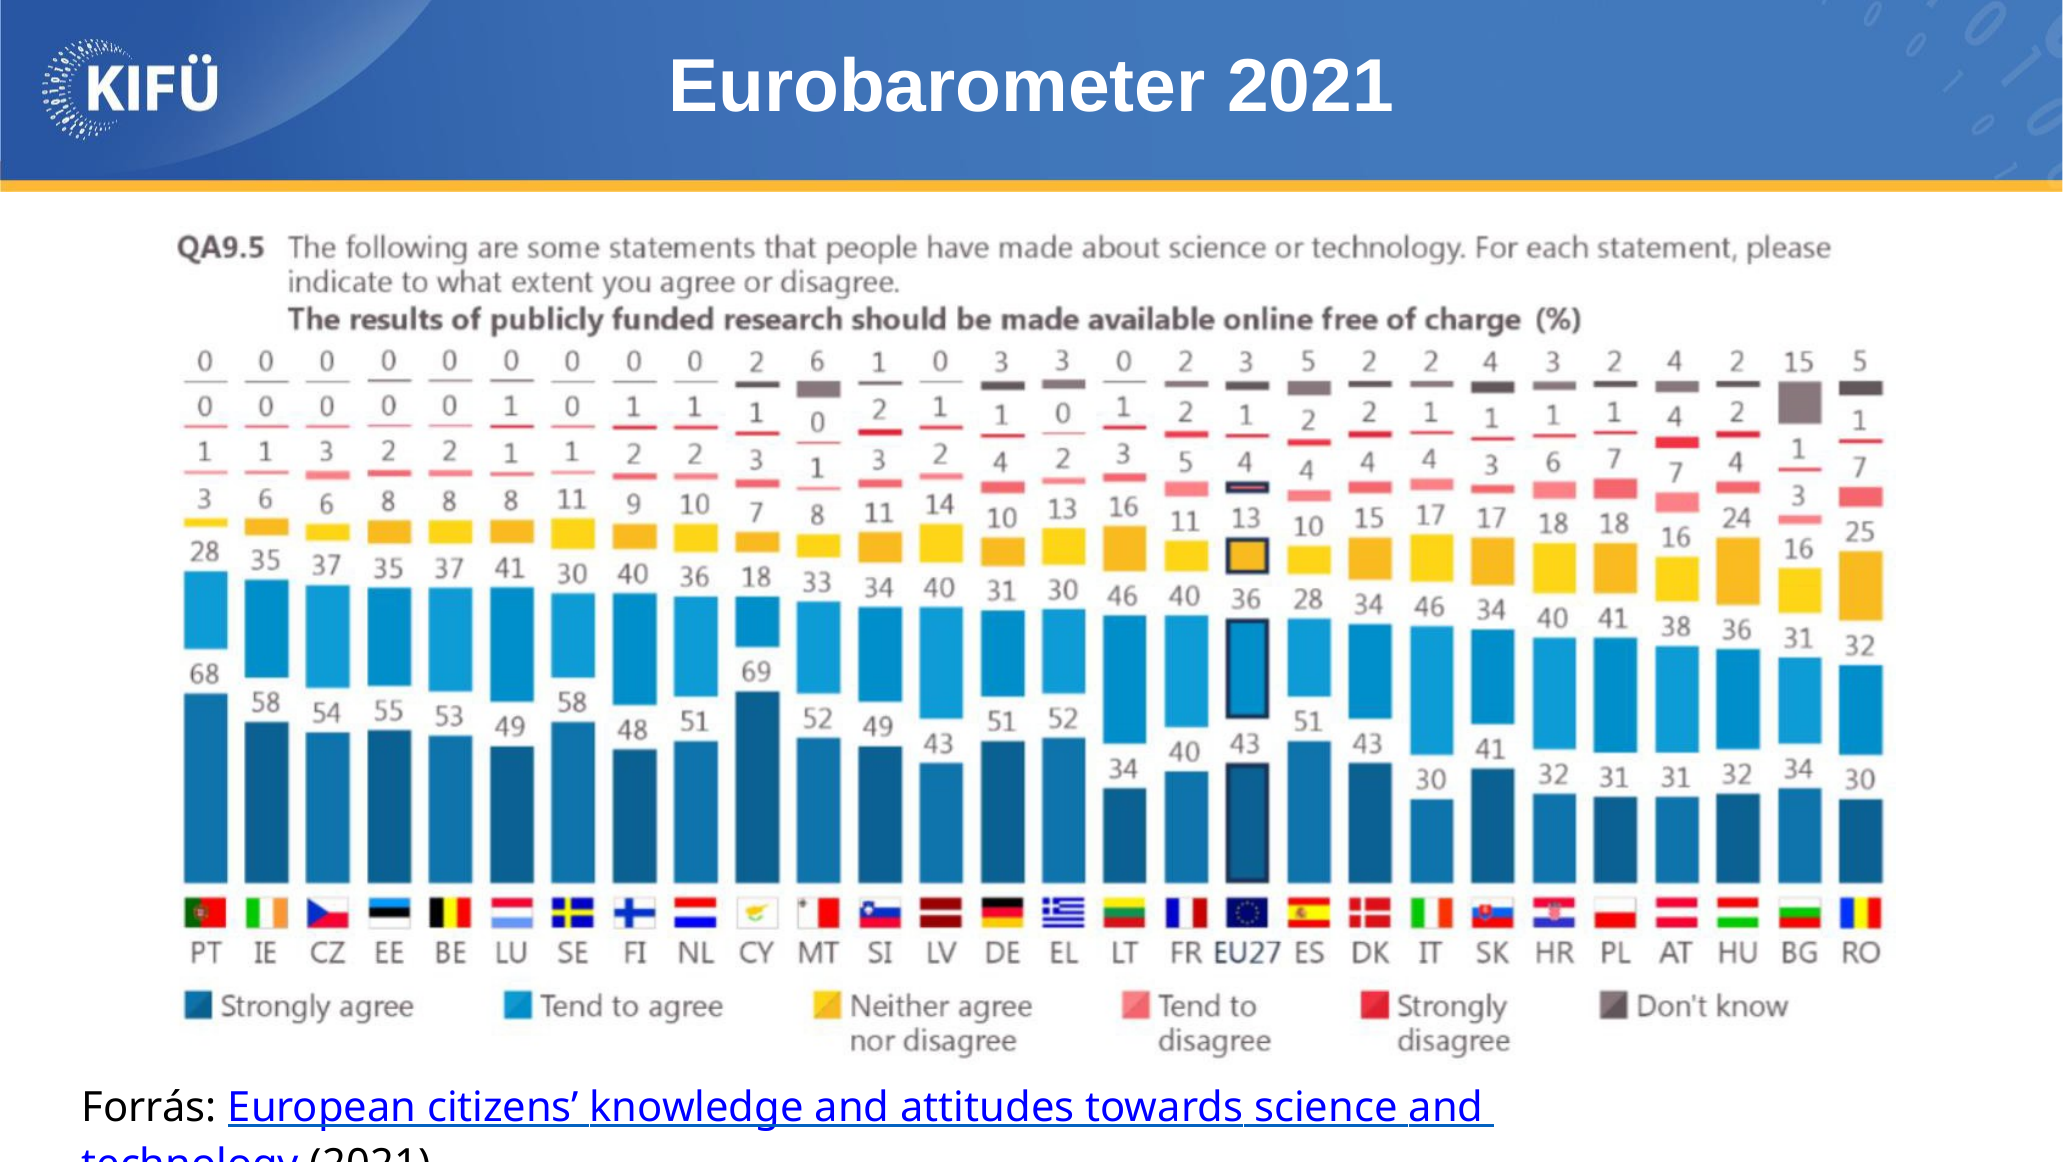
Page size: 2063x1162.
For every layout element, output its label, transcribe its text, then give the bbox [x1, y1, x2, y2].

title Eurobarometer 2021 [666, 34, 1397, 222]
text_box Forrás: European citizens’ knowledge and attitudes towards science and technology (2021) [79, 1077, 1603, 1162]
picture [0, 0, 2063, 192]
picture [170, 226, 1896, 1065]
